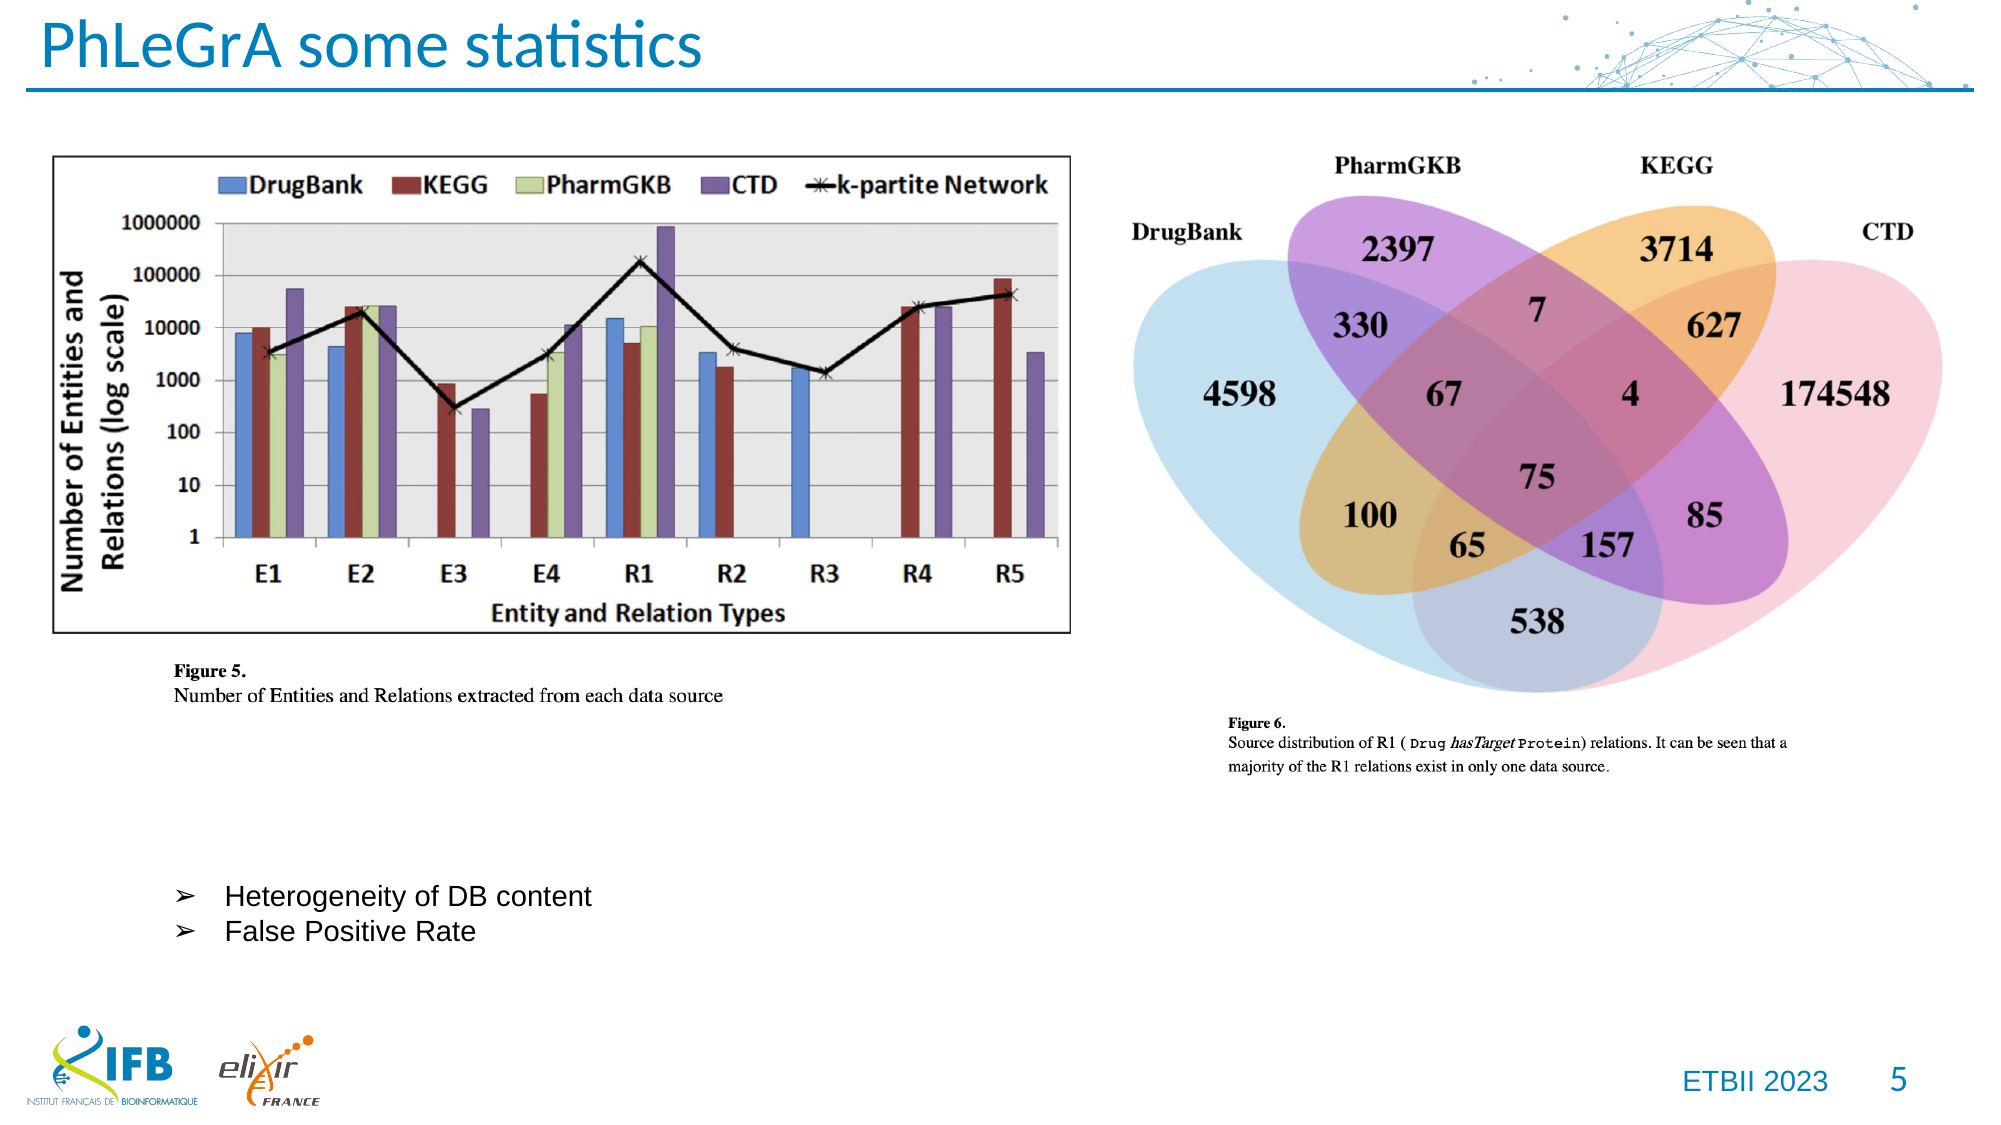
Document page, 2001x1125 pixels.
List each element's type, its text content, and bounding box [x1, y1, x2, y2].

picture [25, 136, 1951, 783]
title PhLeGrA some statistics [25, 0, 1285, 91]
subtitle ETBII 2023 [348, 1049, 1844, 1110]
text_box Heterogeneity of DB content False Positive Rate [134, 862, 1777, 963]
picture [219, 1035, 320, 1106]
picture [25, 1023, 199, 1110]
